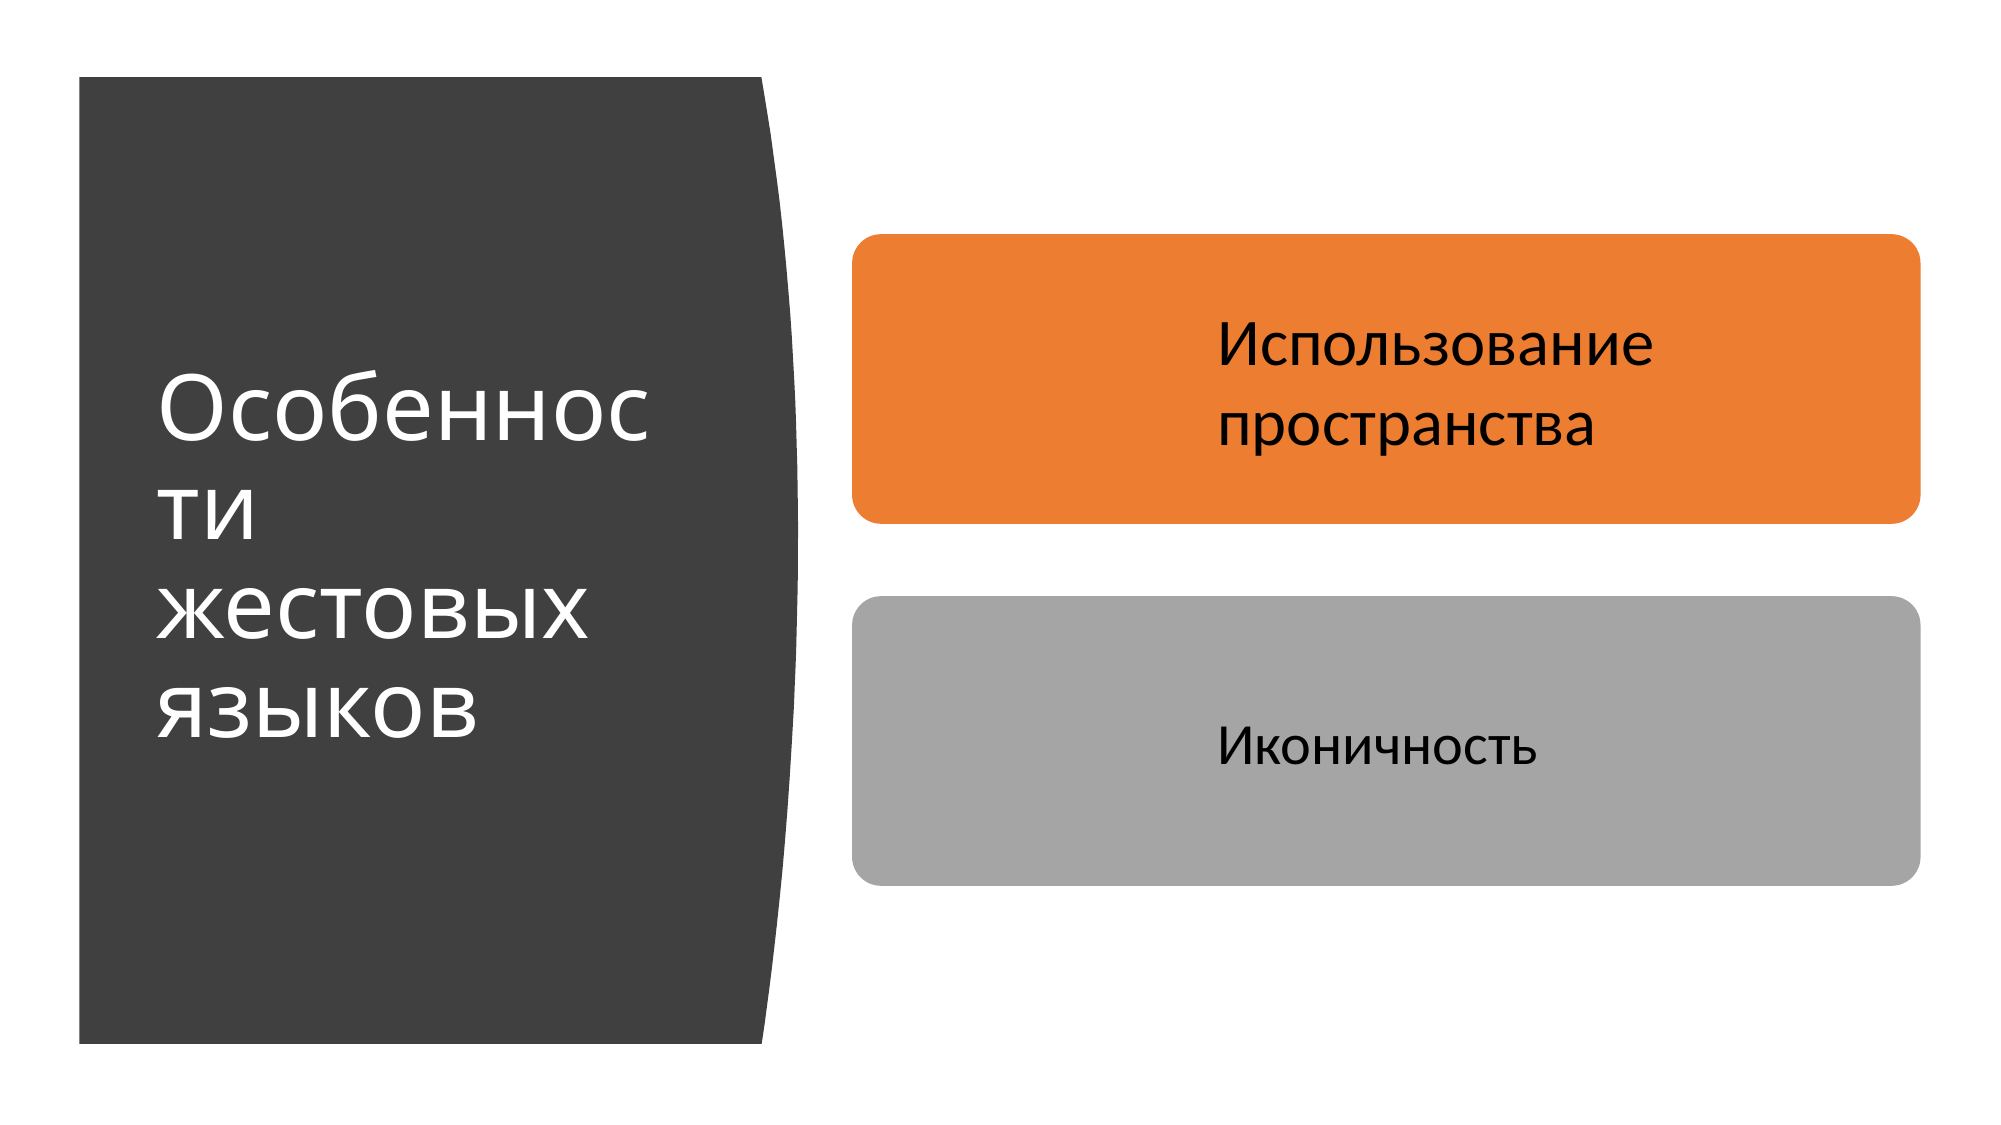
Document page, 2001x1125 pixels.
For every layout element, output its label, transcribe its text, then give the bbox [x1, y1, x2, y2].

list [852, 77, 1921, 1043]
text_box [78, 76, 800, 1045]
title Особенности жестовых языков [141, 166, 702, 953]
